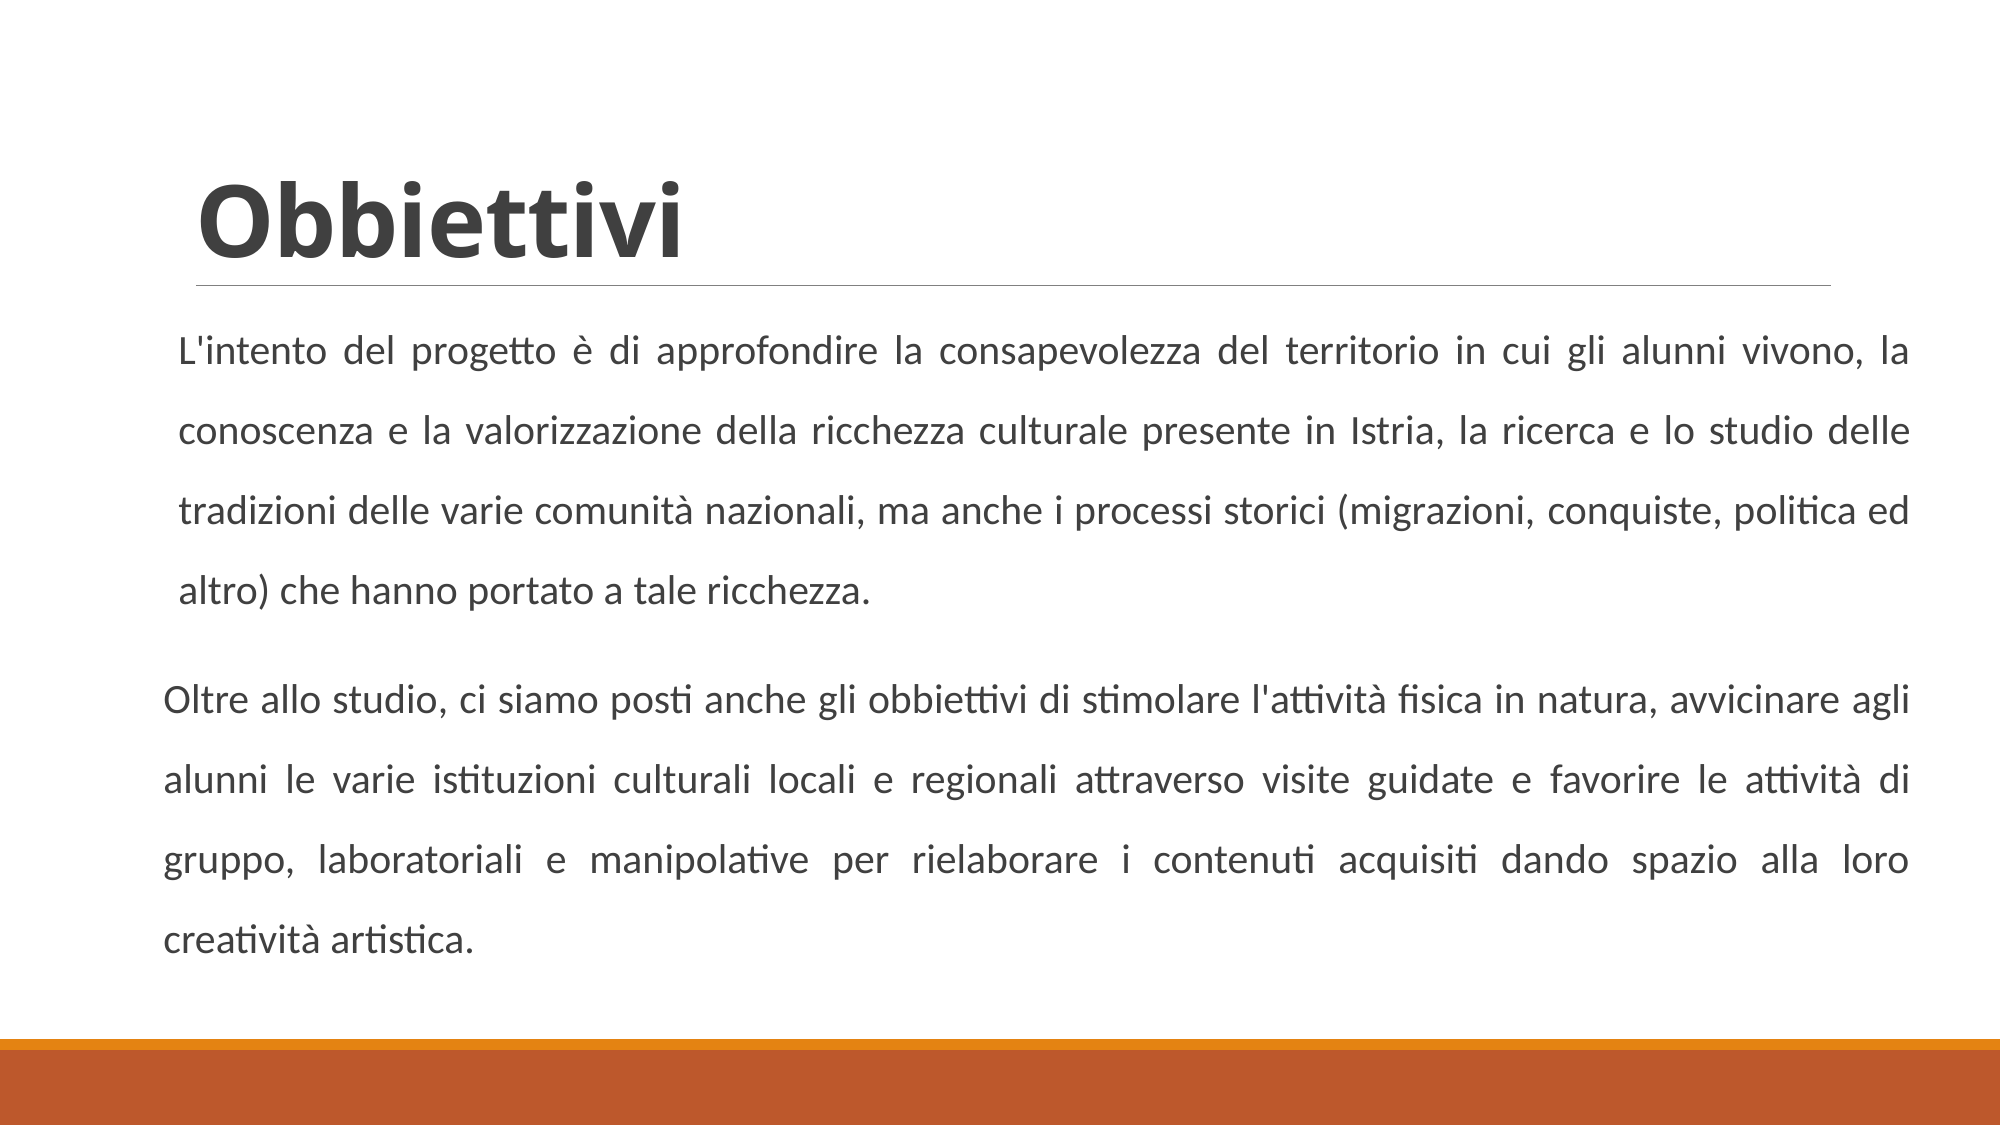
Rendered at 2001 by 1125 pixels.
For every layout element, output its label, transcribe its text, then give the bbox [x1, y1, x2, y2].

list L'intento del progetto è di approfondire la consapevolezza del territorio in cui gli alunni vivono, la conoscenza e la valorizzazione della ricchezza culturale presente in Istria, la ricerca e lo studio delle tradizioni delle varie comunità nazionali, ma anche i processi storici (migrazioni, conquiste, politica ed altro) che hanno portato a tale ricchezza. Oltre allo studio, ci siamo posti anche gli obbiettivi di stimolare l'attività fisica in natura, avvicinare agli alunni le varie istituzioni culturali locali e regionali attraverso visite guidate e favorire le attività di gruppo, laboratoriali e manipolative per rielaborare i contenuti acquisiti dando spazio alla loro creatività artistica. [163, 285, 1911, 1025]
title Obbiettivi [180, 47, 1830, 285]
